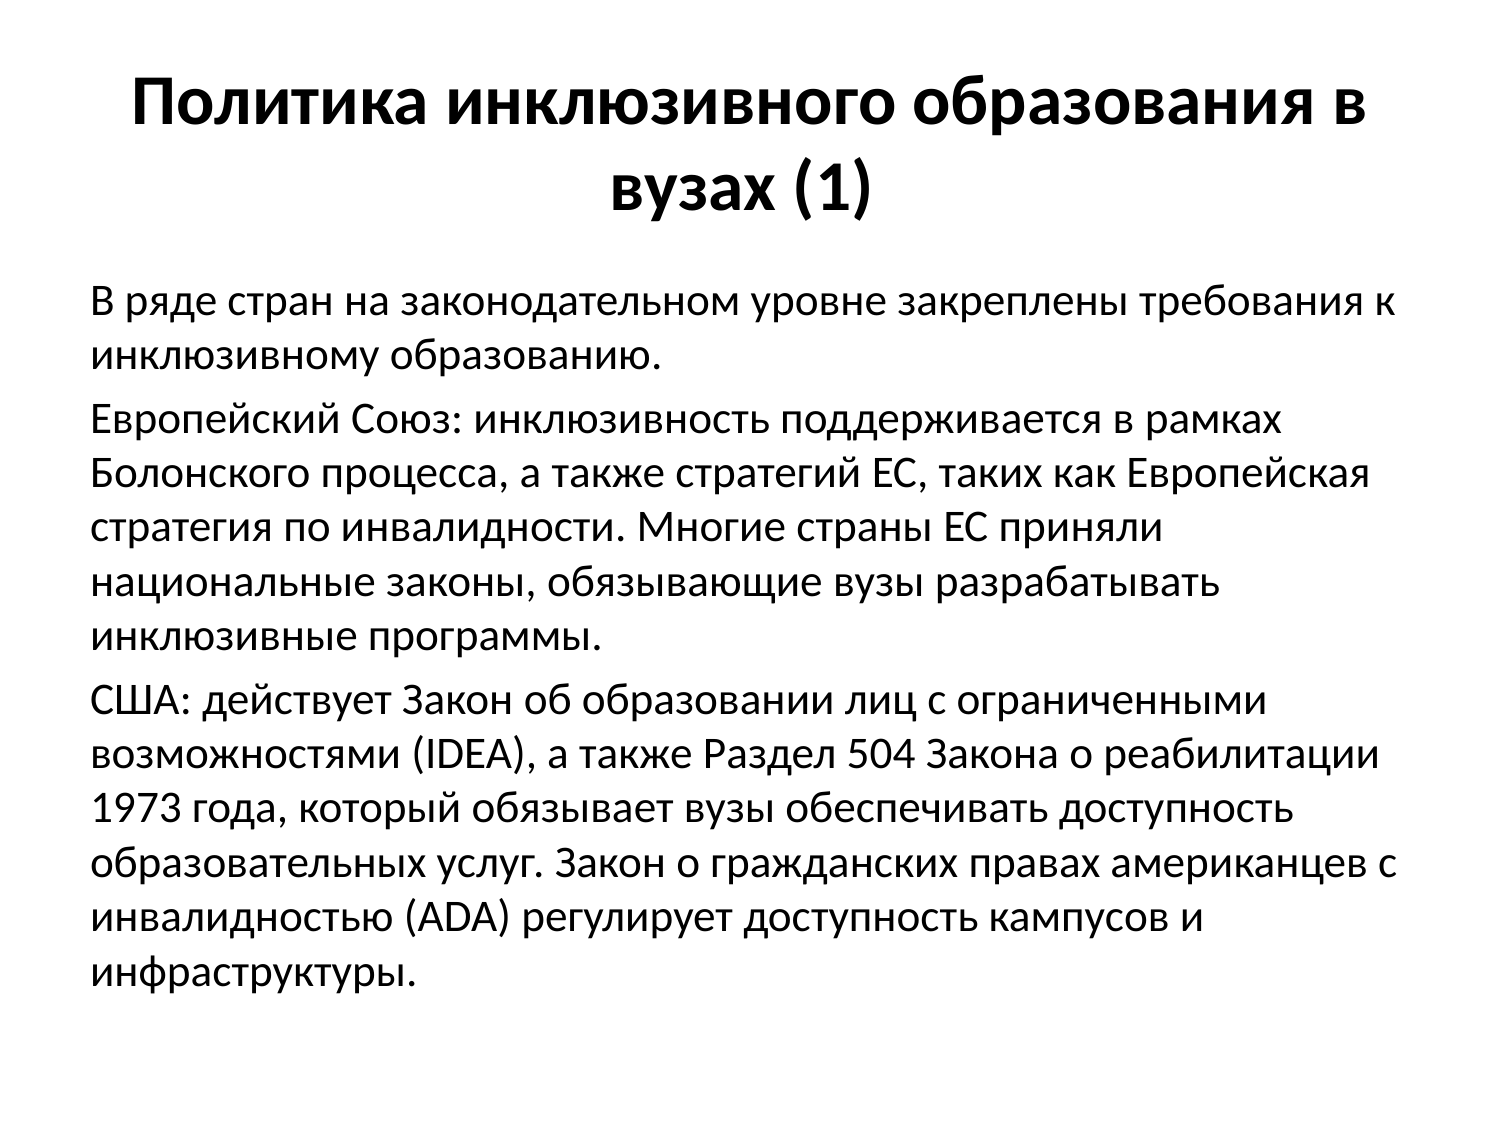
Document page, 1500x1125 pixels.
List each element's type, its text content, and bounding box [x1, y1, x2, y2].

list В ряде стран на законодательном уровне закреплены требования к инклюзивному образованию. Европейский Союз: инклюзивность поддерживается в рамках Болонского процесса, а также стратегий ЕС, таких как Европейская стратегия по инвалидности. Многие страны ЕС приняли национальные законы, обязывающие вузы разрабатывать инклюзивные программы. США: действует Закон об образовании лиц с ограниченными возможностями (IDEA), а также Раздел 504 Закона о реабилитации 1973 года, который обязывает вузы обеспечивать доступность образовательных услуг. Закон о гражданских правах американцев с инвалидностью (ADA) регулирует доступность кампусов и инфраструктуры. [75, 262, 1425, 1005]
title Политика инклюзивного образования в вузах (1) [75, 45, 1425, 233]
